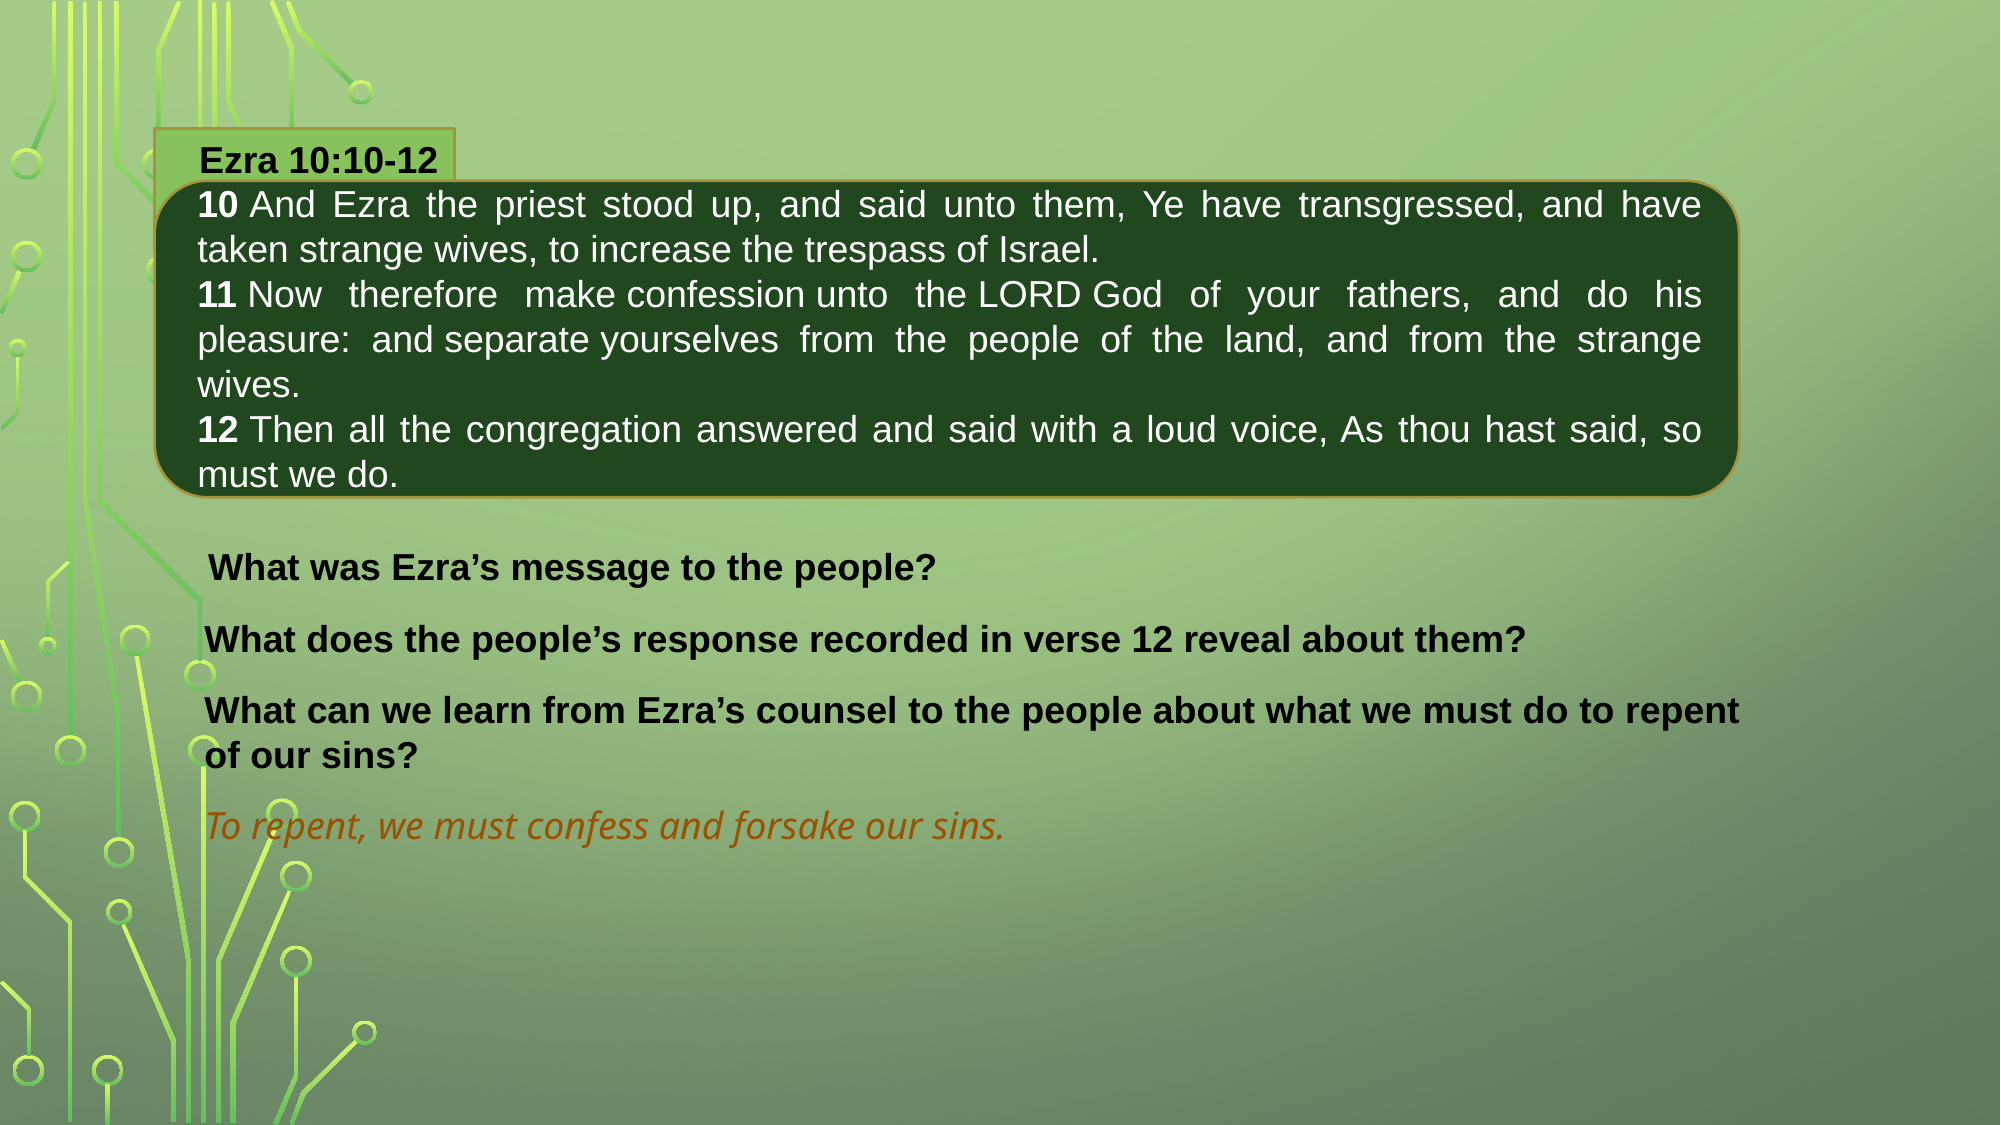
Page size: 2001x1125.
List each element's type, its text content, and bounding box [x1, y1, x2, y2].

text_box [1718, 189, 1741, 489]
text_box To repent, we must confess and forsake our sins. [189, 794, 1022, 855]
text_box [153, 185, 182, 493]
text_box What does the people’s response recorded in verse 12 reveal about them? [189, 607, 1655, 668]
text_box What was Ezra’s message to the people? [193, 535, 954, 596]
text_box 10 And Ezra the priest stood up, and said unto them, Ye have transgressed, and have taken strange wives, to increase the trespass of Israel. 11 Now therefore make confession unto the Lord God of your fathers, and do his pleasure: and separate yourselves from the people of the land, and from the strange wives. 12 Then all the congregation answered and said with a loud voice, As thou hast said, so must we do. [182, 172, 1718, 503]
text_box What can we learn from Ezra’s counsel to the people about what we must do to repent of our sins? [189, 678, 1757, 784]
text_box Ezra 10:10-12 [184, 128, 454, 172]
text_box [153, 127, 456, 225]
